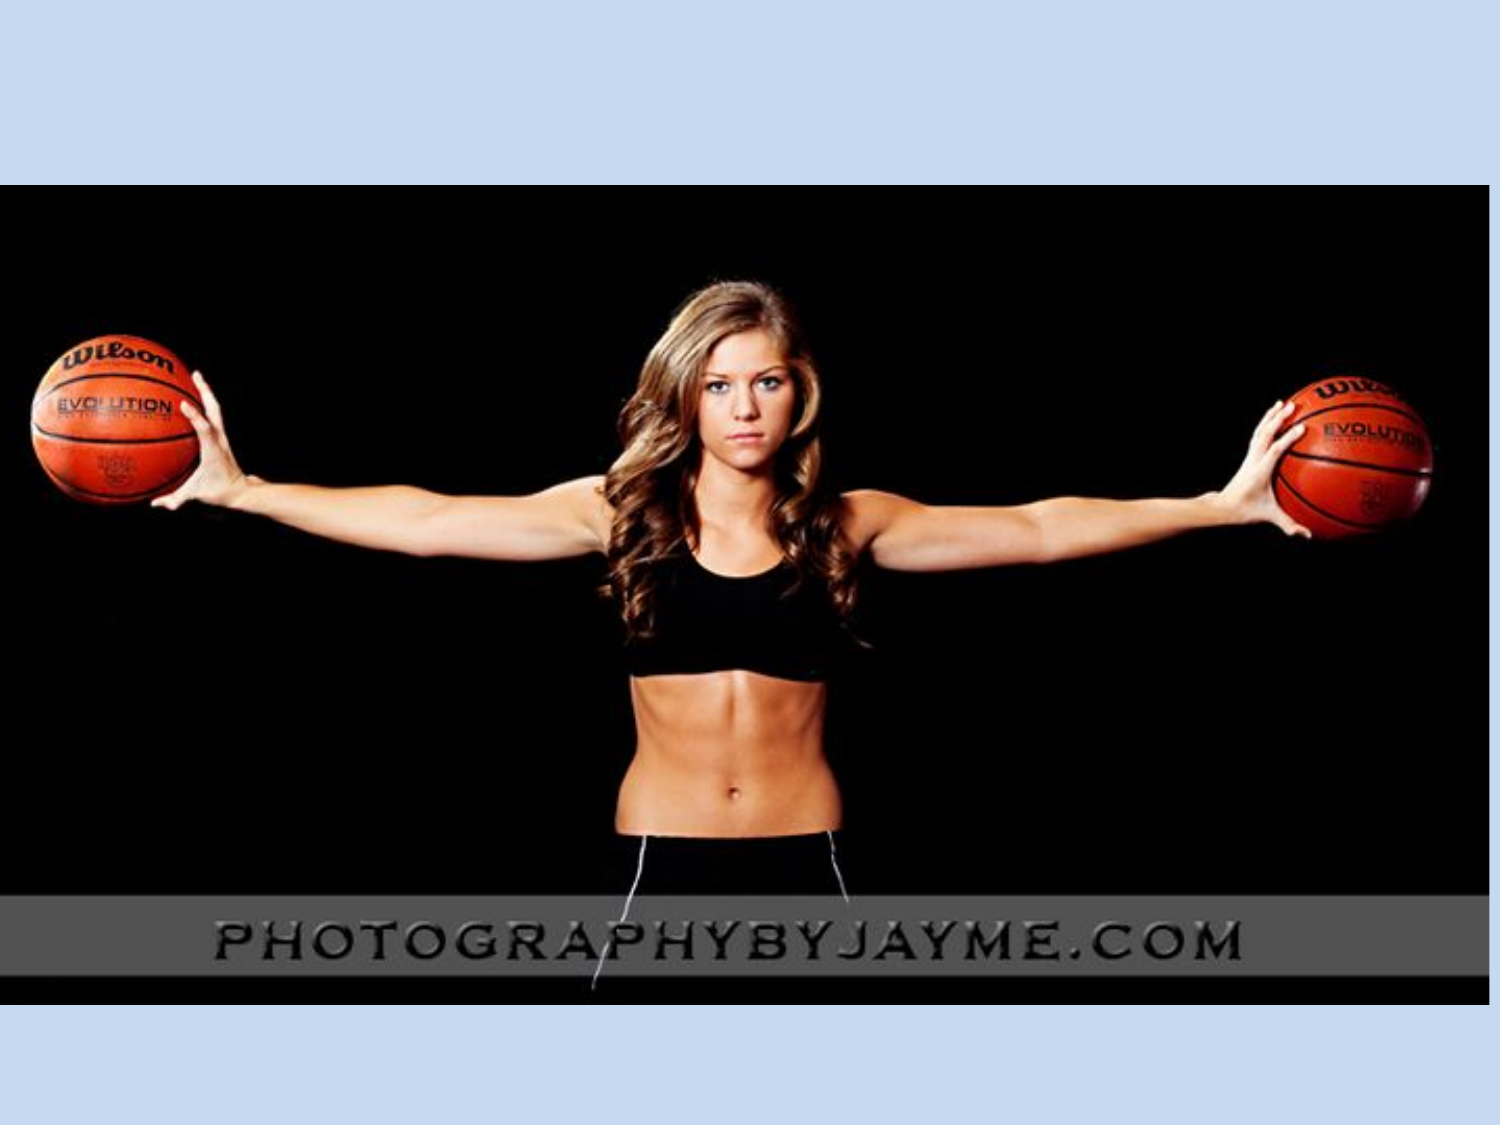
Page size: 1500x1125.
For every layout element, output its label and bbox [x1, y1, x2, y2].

list [0, 185, 1490, 1006]
